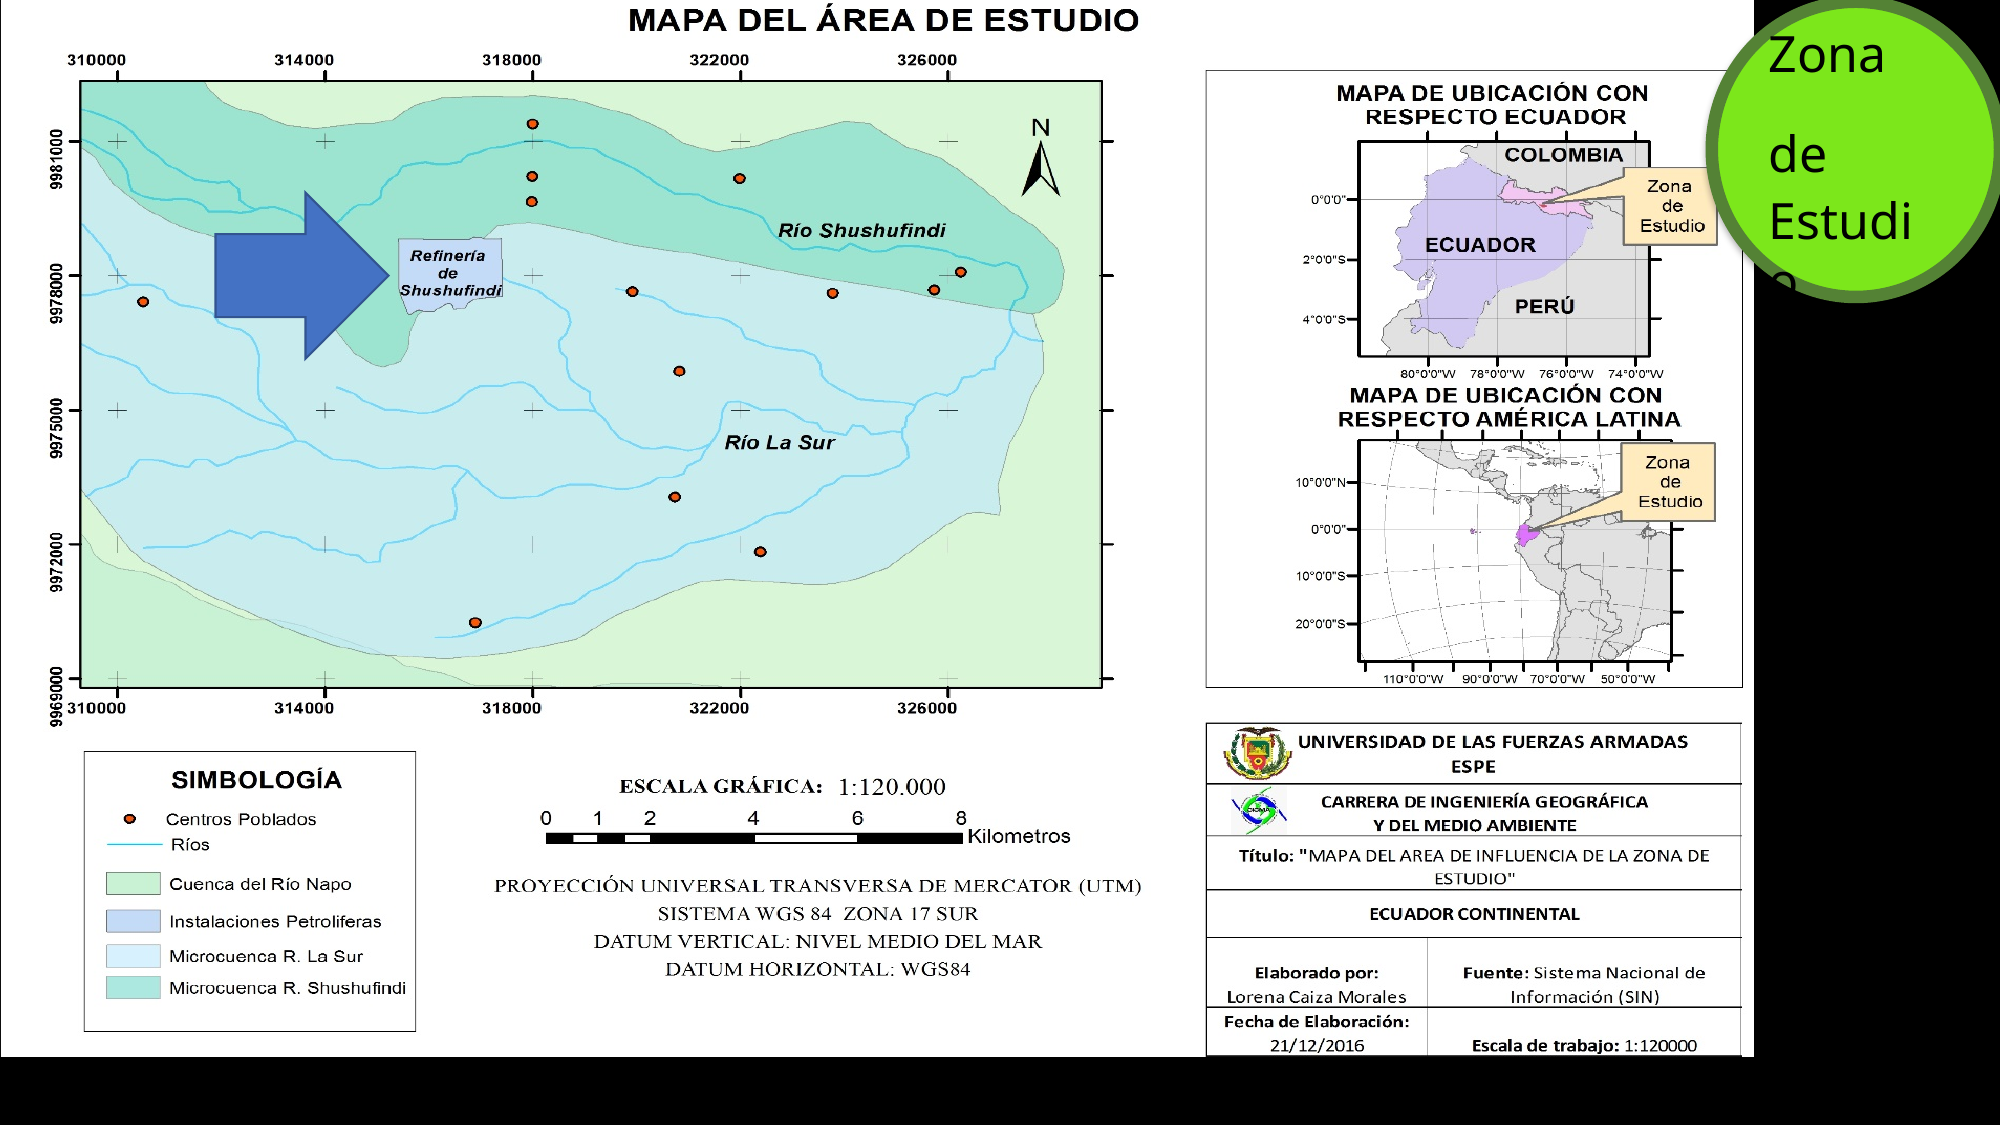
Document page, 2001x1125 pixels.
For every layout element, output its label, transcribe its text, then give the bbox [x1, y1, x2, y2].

picture [0, 0, 1754, 1057]
text_box Zona de Estudio [1754, 1, 2000, 297]
